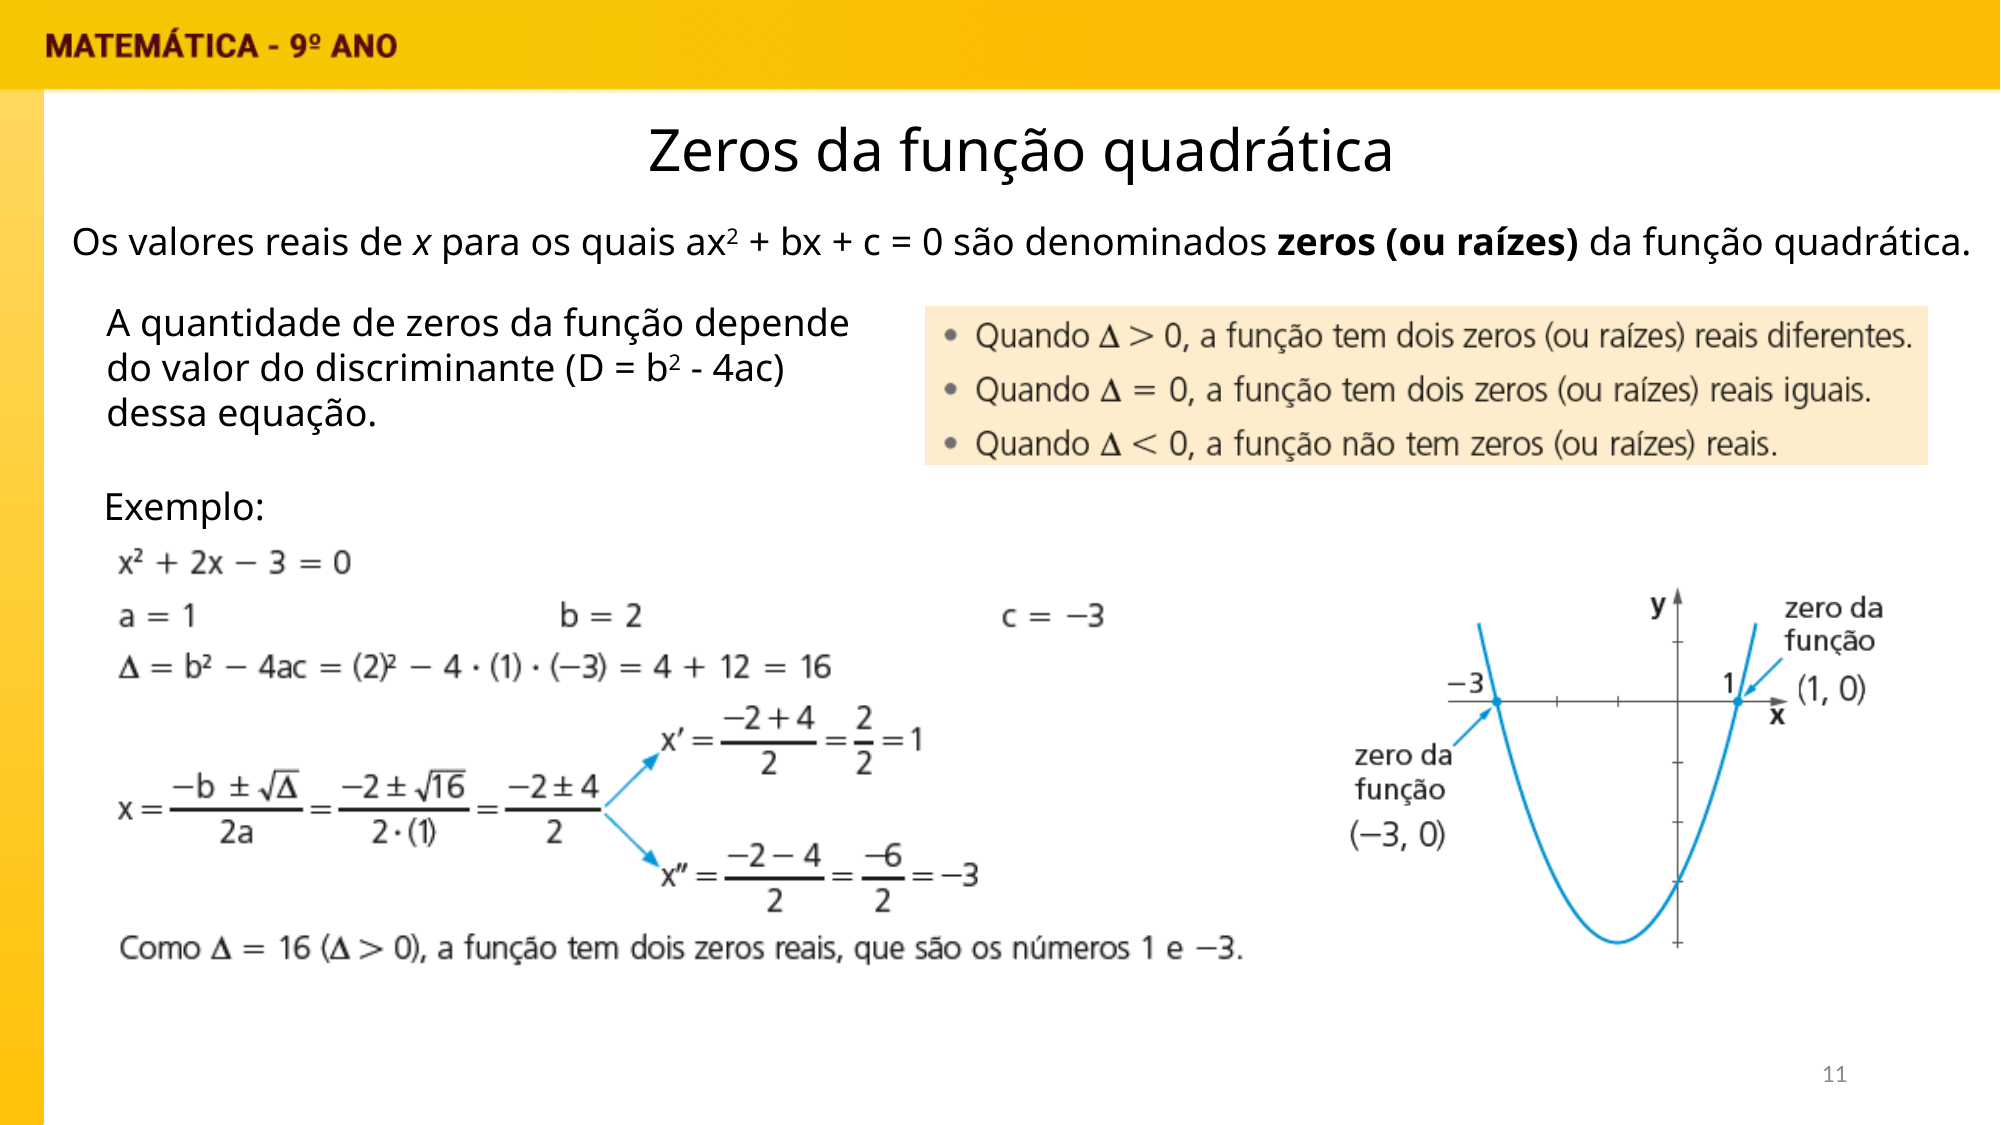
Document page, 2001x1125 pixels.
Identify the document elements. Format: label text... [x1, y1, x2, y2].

text_box Os valores reais de x para os quais ax2 + bx + c = 0 são denominados zeros (ou raízes) da função quadrática. [56, 210, 1987, 271]
text_box [0, 93, 44, 1125]
text_box A quantidade de zeros da função depende do valor do discriminante (D = b2 - 4ac) dessa equação. [91, 291, 906, 442]
picture [82, 535, 1274, 989]
picture [0, 0, 2000, 93]
picture [925, 306, 1928, 465]
text_box Zeros da função quadrática [43, 106, 2000, 191]
slide_number 11 [1412, 1042, 1863, 1103]
picture [1312, 535, 1906, 961]
text_box Exemplo: [88, 475, 280, 535]
